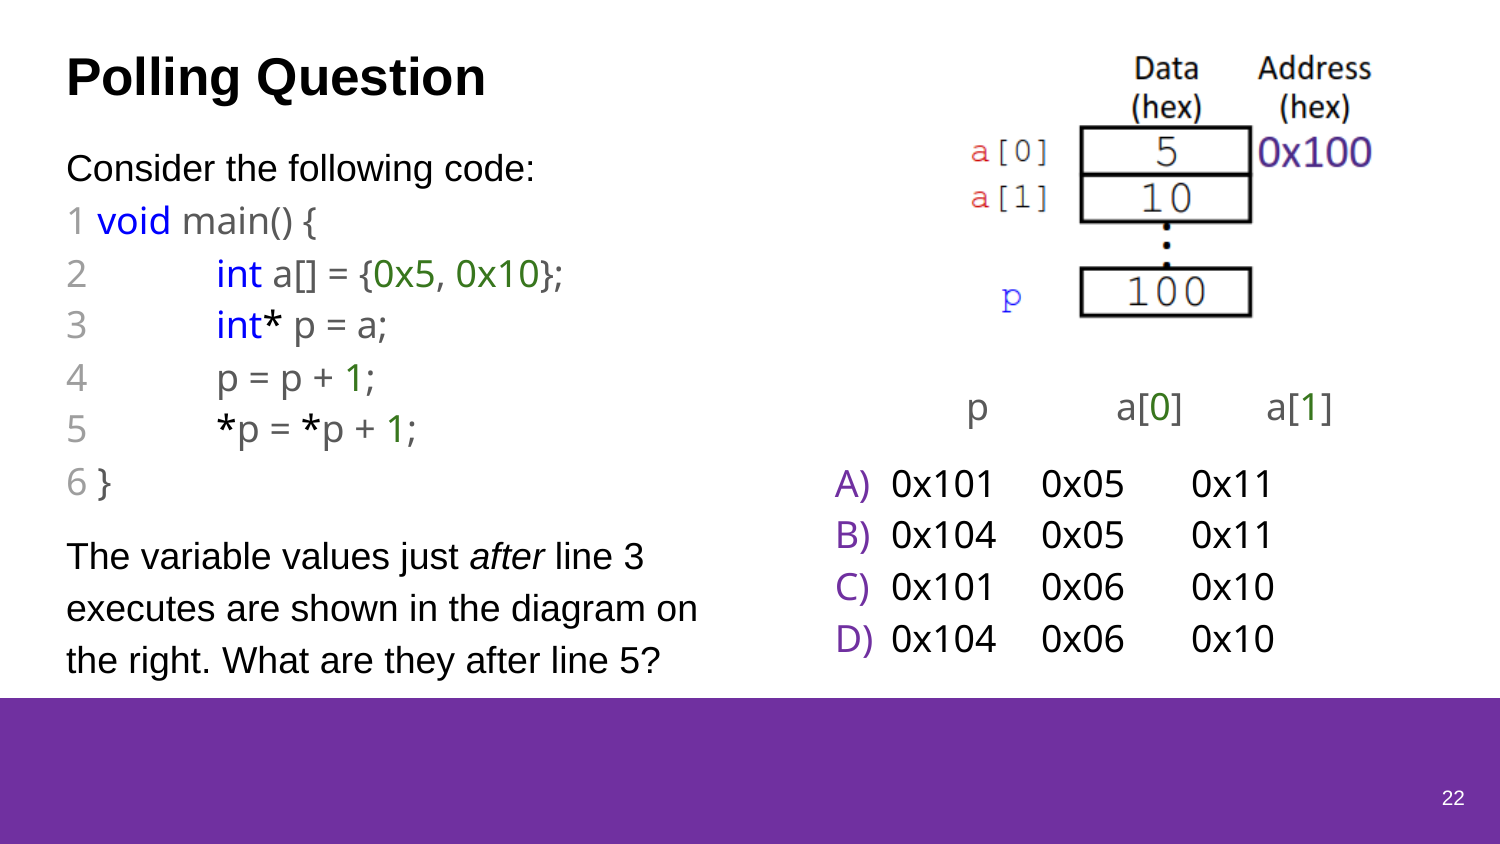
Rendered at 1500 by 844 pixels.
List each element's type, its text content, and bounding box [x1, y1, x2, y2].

list Consider the following code: 1 void main() { 2 int a[] = {0x5, 0x10}; 3 int* p = a; 4 p = p + 1; 5 *p = *p + 1; 6 } The variable values just after line 3 executes are shown in the diagram on the right. What are they after line 5? [51, 121, 750, 730]
title Polling Question [51, 27, 1449, 122]
picture [0, 0, 1500, 698]
slide_number 22 [1389, 764, 1480, 830]
list p a[0] a[1] 0x101 0x05 0x11 0x104 0x05 0x11 0x101 0x06 0x10 0x104 0x06 0x10 [801, 361, 1500, 697]
